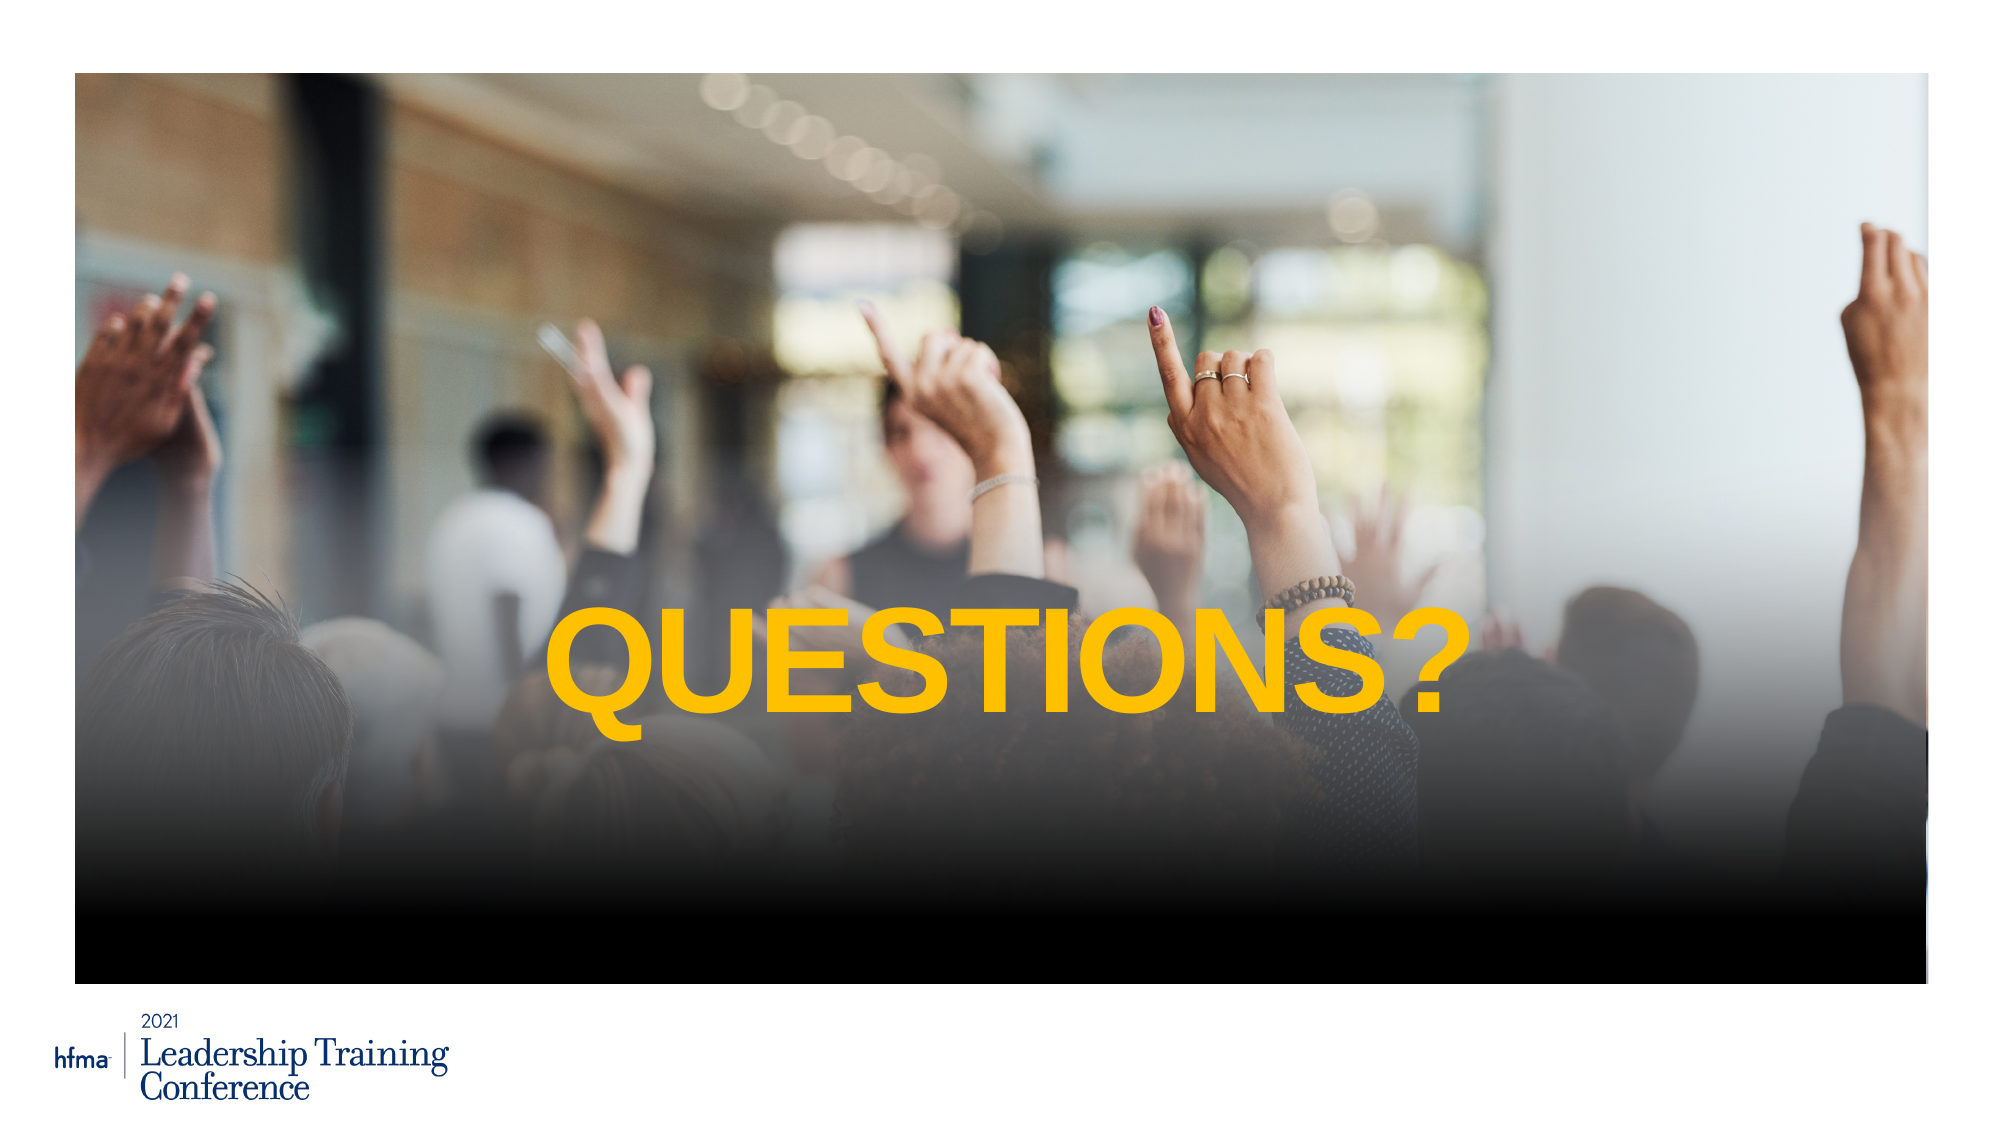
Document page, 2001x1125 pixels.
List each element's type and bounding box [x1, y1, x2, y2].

picture [74, 73, 1929, 984]
picture [43, 1000, 457, 1112]
